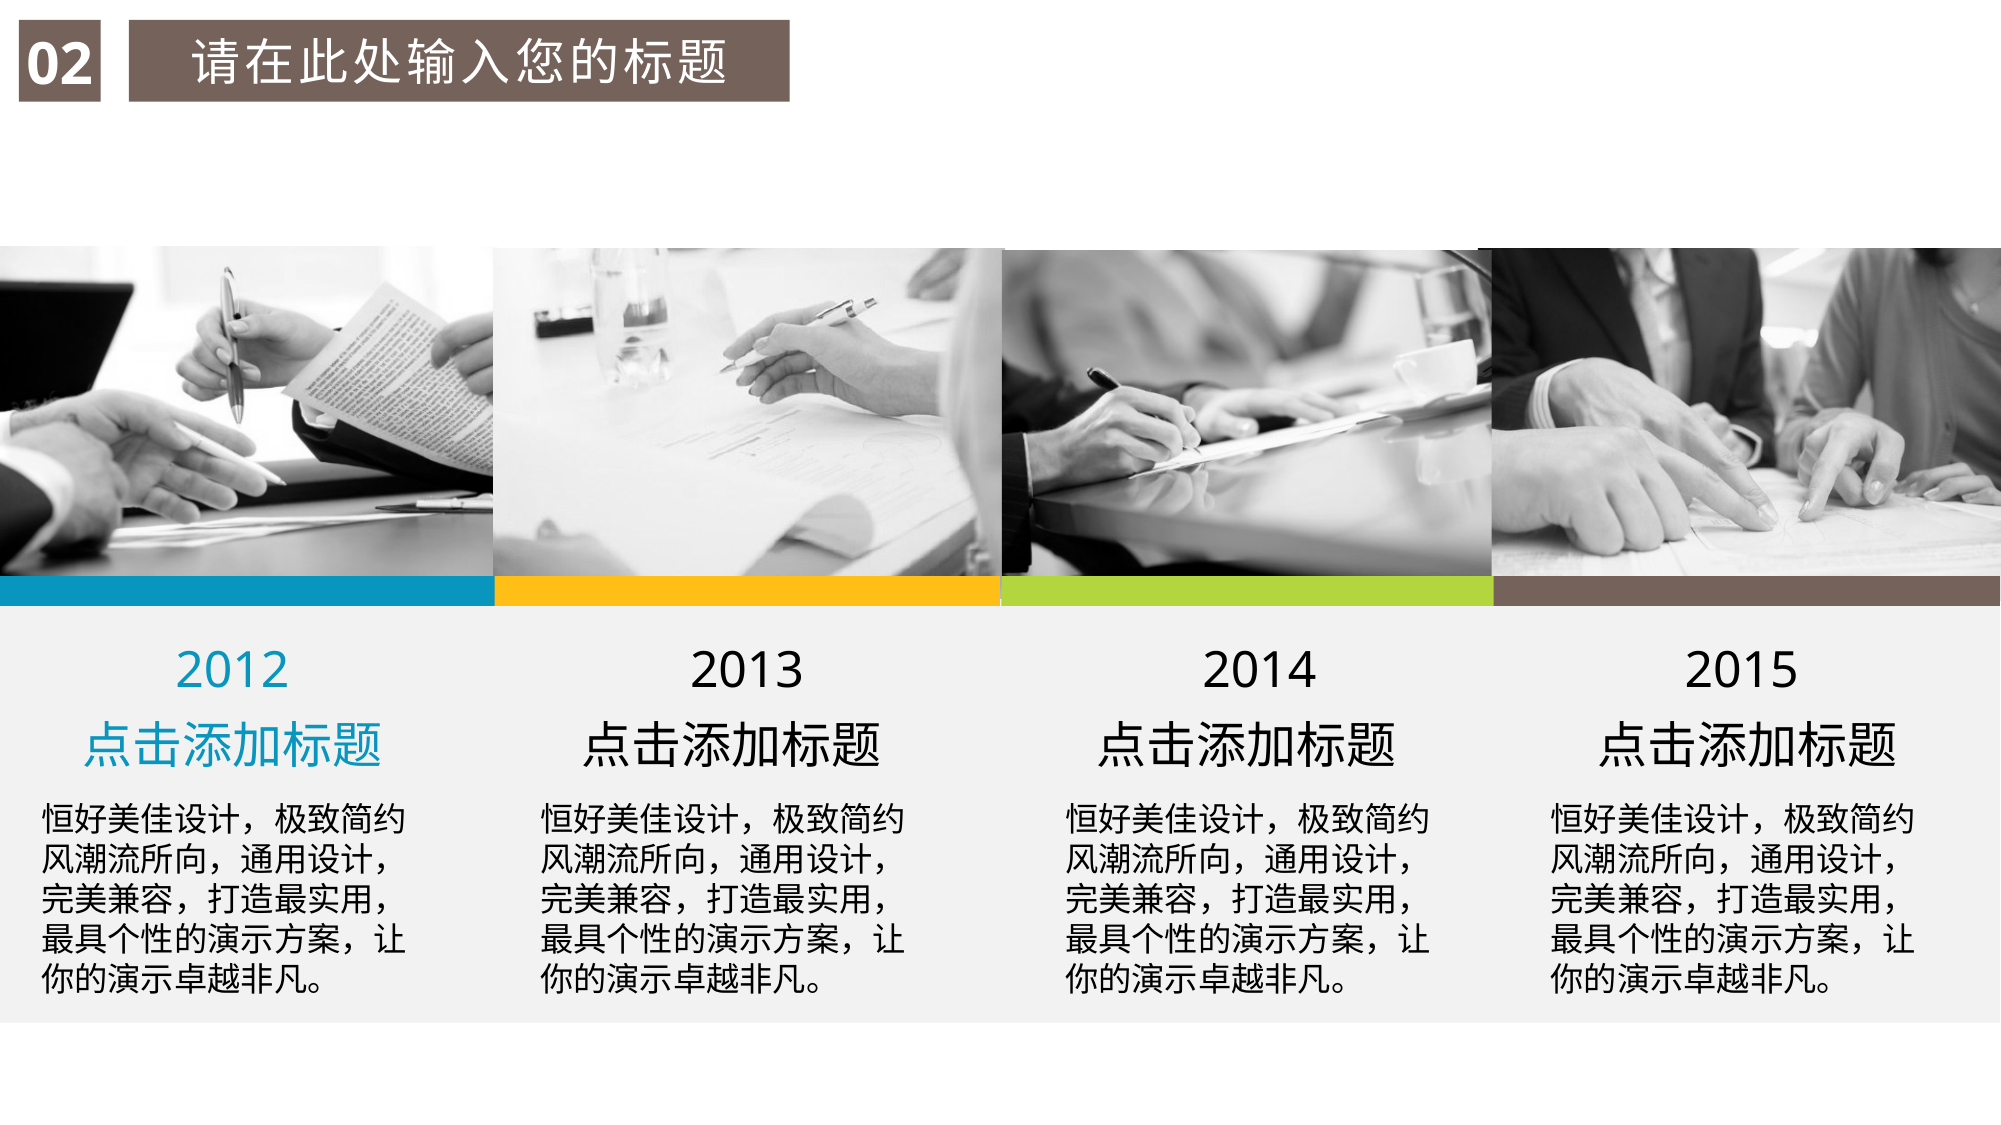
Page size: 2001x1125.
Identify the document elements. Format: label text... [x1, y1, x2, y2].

text_box 2012 [160, 629, 305, 705]
text_box 恒好美佳设计，极致简约风潮流所向，通用设计，完美兼容，打造最实用，最具个性的演示方案，让你的演示卓越非凡。 [1535, 790, 1948, 1006]
text_box 2013 [675, 629, 819, 705]
picture [0, 246, 2000, 601]
text_box 恒好美佳设计，极致简约风潮流所向，通用设计，完美兼容，打造最实用，最具个性的演示方案，让你的演示卓越非凡。 [26, 790, 439, 1006]
text_box 2015 [1669, 630, 1814, 705]
text_box 2014 [1187, 629, 1332, 705]
text_box 恒好美佳设计，极致简约风潮流所向，通用设计，完美兼容，打造最实用，最具个性的演示方案，让你的演示卓越非凡。 [525, 790, 938, 1006]
text_box [1493, 601, 2000, 607]
text_box 点击添加标题 [566, 705, 896, 781]
text_box 02 [18, 19, 102, 103]
text_box [0, 578, 493, 607]
text_box 点击添加标题 [1081, 705, 1412, 781]
text_box [0, 607, 2000, 1024]
text_box [1001, 587, 1493, 607]
text_box 恒好美佳设计，极致简约风潮流所向，通用设计，完美兼容，打造最实用，最具个性的演示方案，让你的演示卓越非凡。 [1050, 790, 1463, 1006]
text_box 请在此处输入您的标题 [128, 19, 791, 103]
text_box [493, 599, 1001, 607]
text_box 点击添加标题 [1583, 705, 1913, 781]
text_box 点击添加标题 [67, 705, 398, 781]
